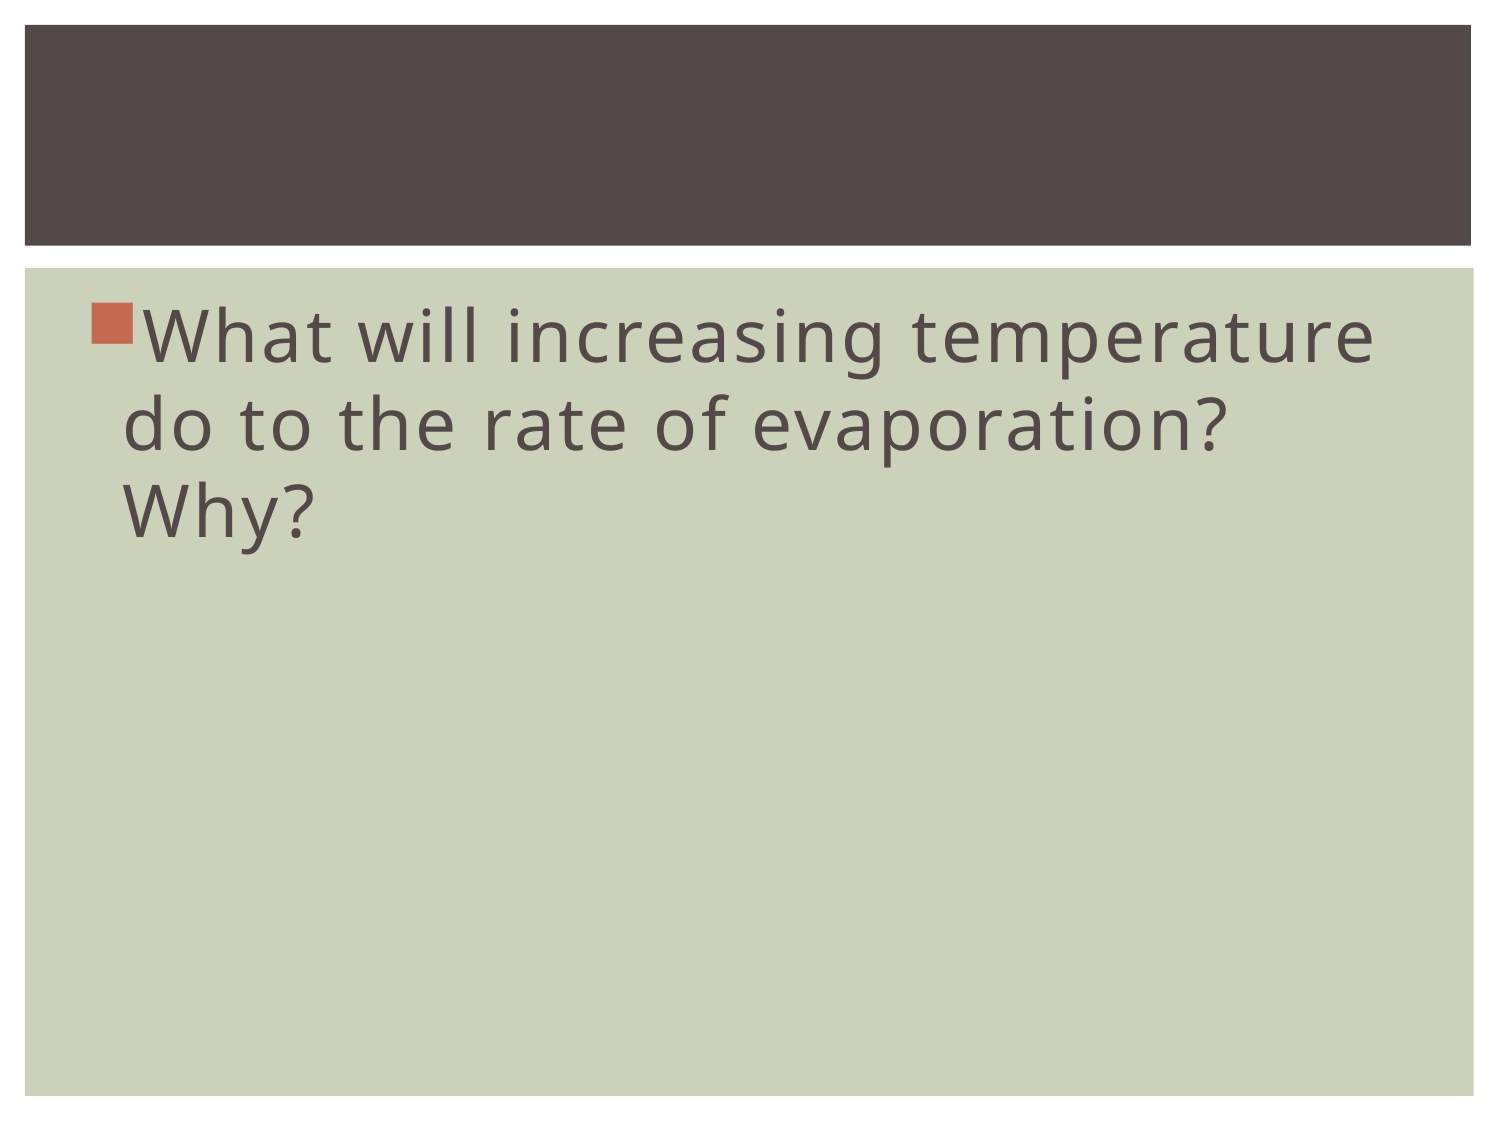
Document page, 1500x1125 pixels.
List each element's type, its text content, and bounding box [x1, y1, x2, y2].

list What will increasing temperature do to the rate of evaporation? Why? [62, 281, 1442, 1005]
